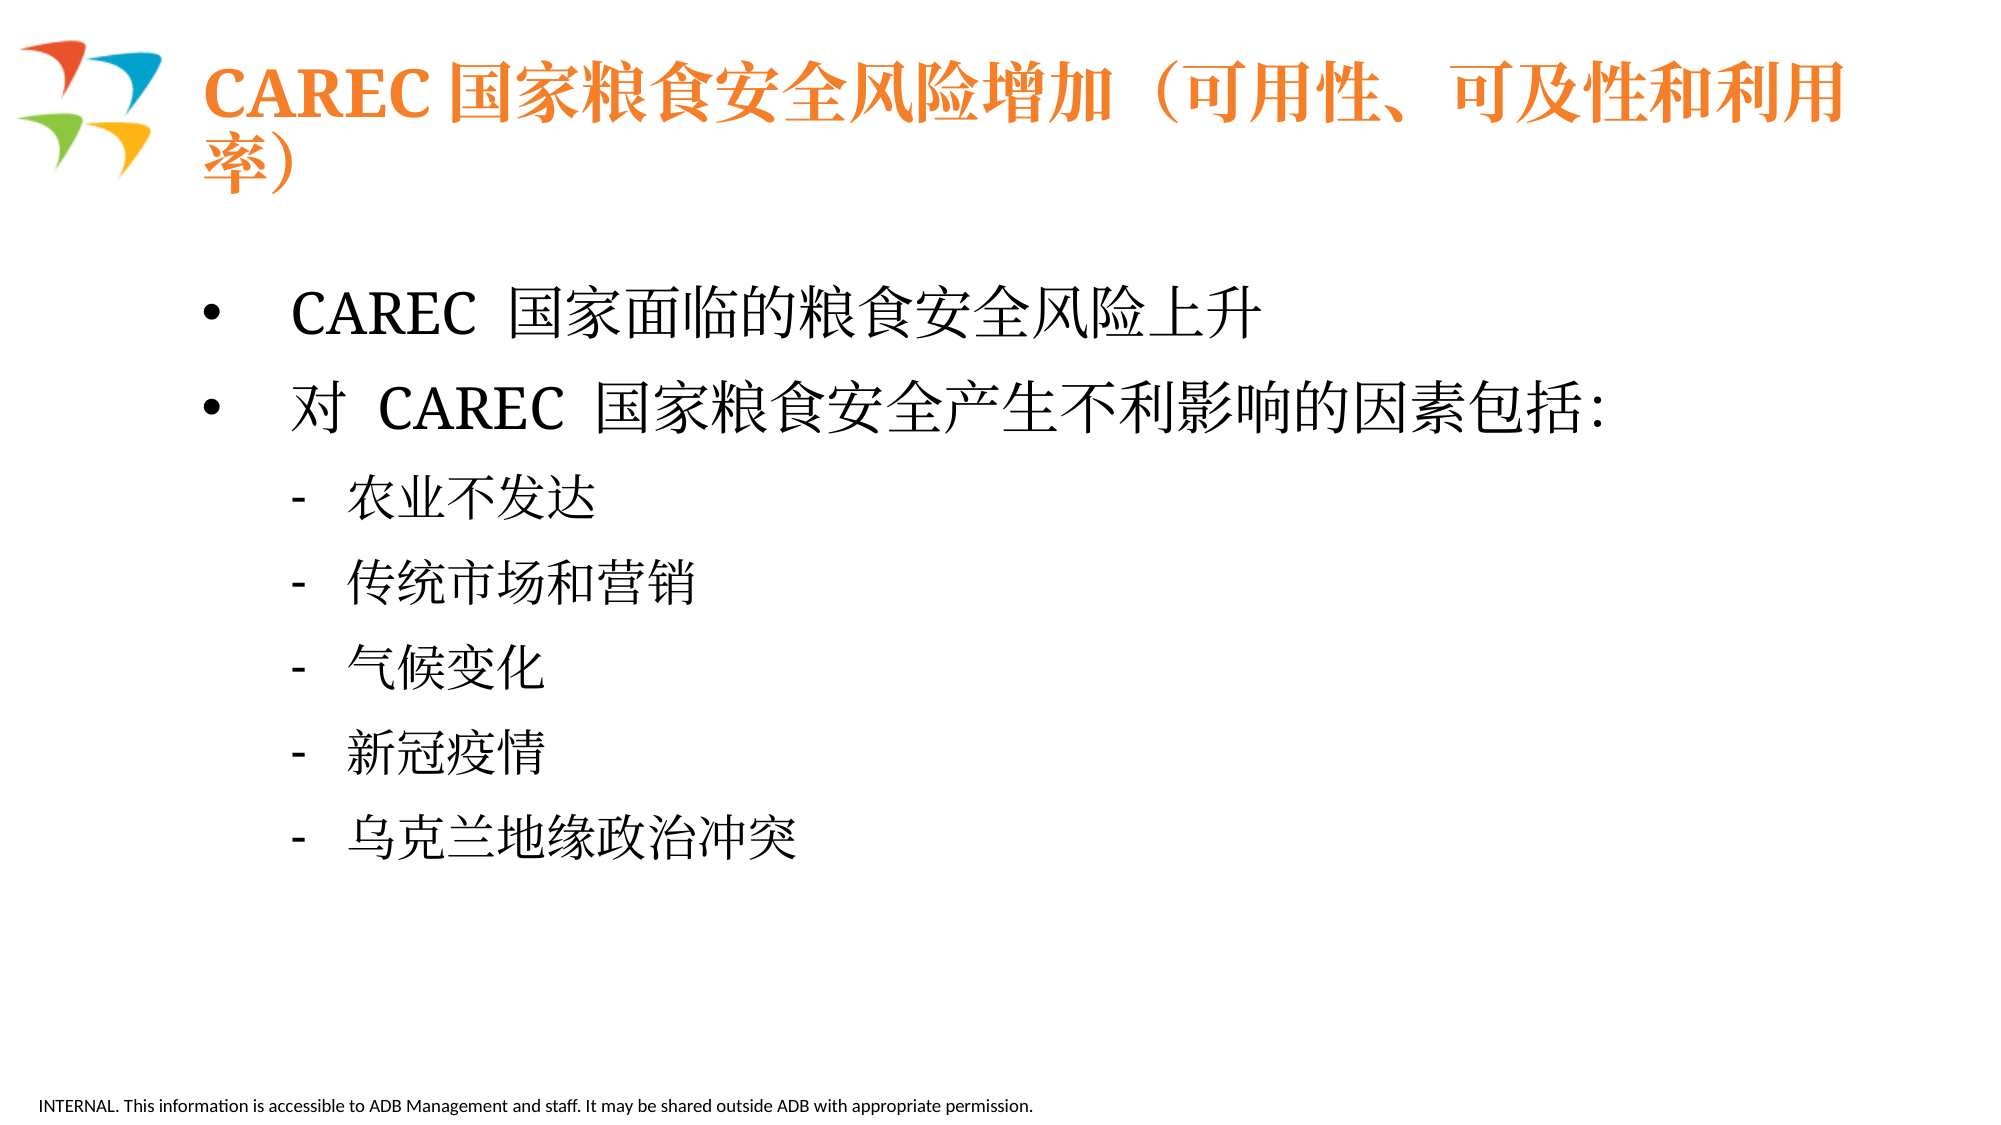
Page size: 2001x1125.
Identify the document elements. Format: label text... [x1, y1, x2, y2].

picture [10, 33, 187, 187]
title CAREC国家粮食安全风险增加（可用性、可及性和利用率） [187, 33, 1873, 229]
text_box CAREC 国家面临的粮食安全风险上升 对 CAREC 国家粮食安全产生不利影响的因素包括： 农业不发达 传统市场和营销 气候变化 新冠疫情 乌克兰地缘政治冲突 [186, 268, 1873, 963]
